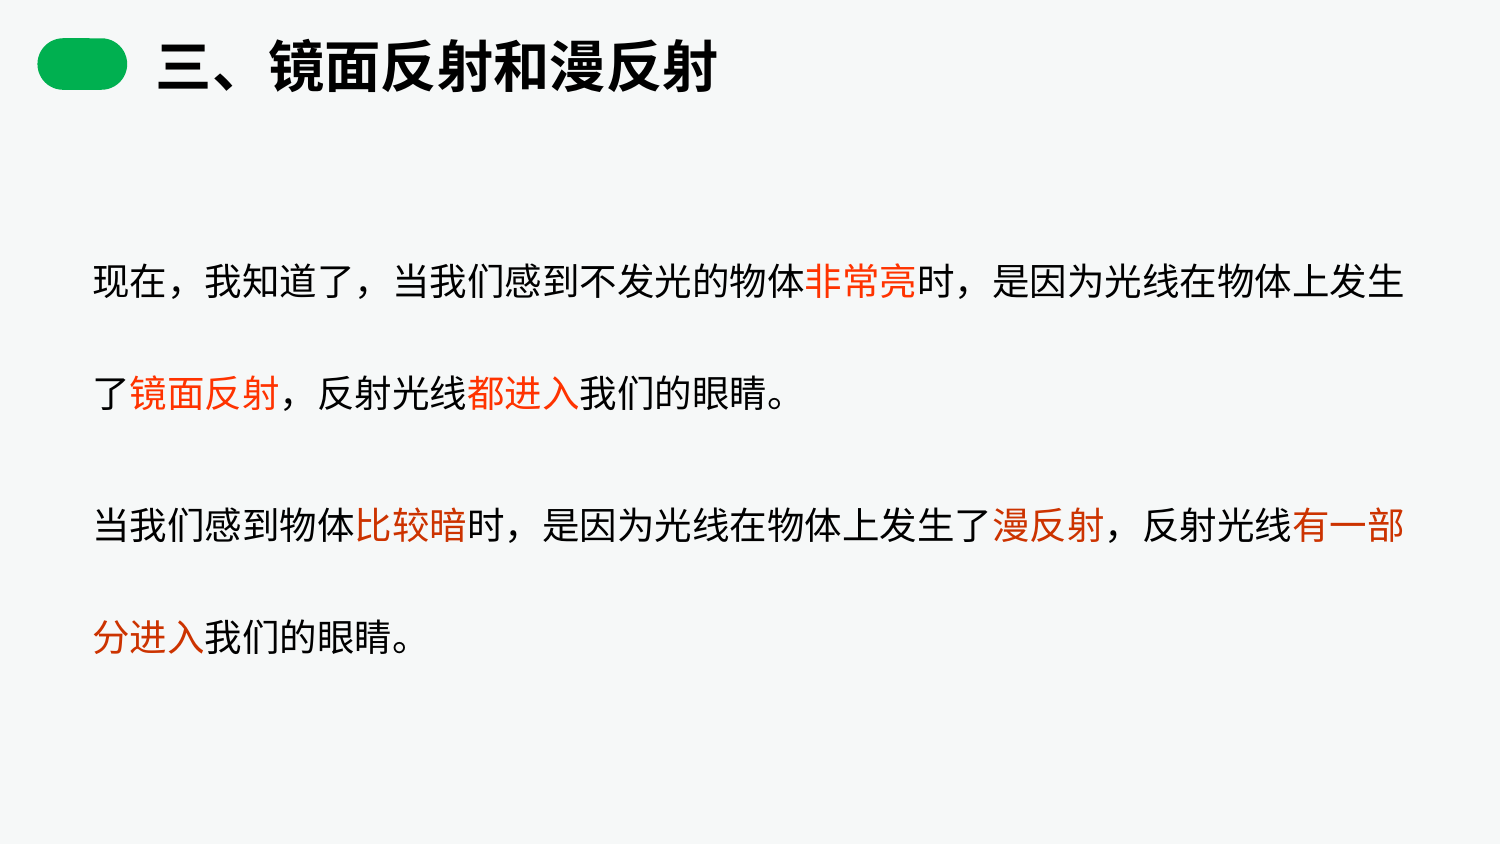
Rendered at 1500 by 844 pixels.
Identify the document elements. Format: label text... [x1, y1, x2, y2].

text_box 三、镜面反射和漫反射 [144, 25, 838, 105]
text_box 现在，我知道了，当我们感到不发光的物体非常亮时，是因为光线在物体上发生了镜面反射，反射光线都进入我们的眼睛。 当我们感到物体比较暗时，是因为光线在物体上发生了漫反射，反射光线有一部分进入我们的眼睛。 [81, 184, 1417, 665]
text_box [124, 496, 1313, 588]
